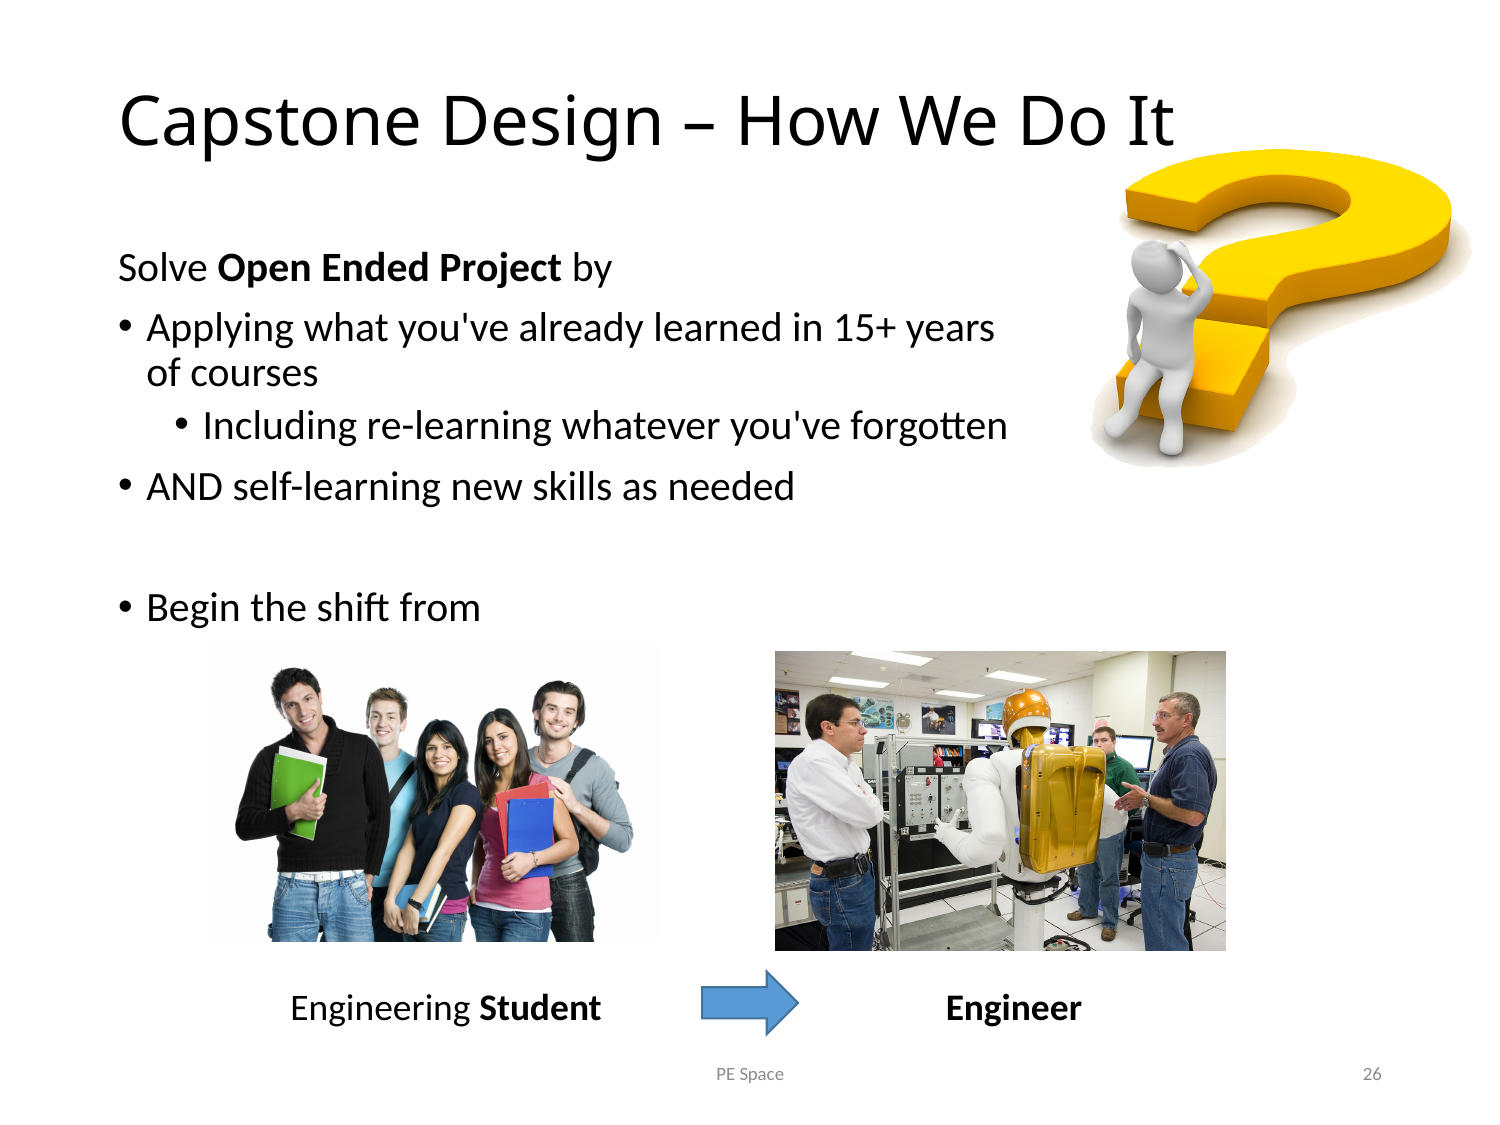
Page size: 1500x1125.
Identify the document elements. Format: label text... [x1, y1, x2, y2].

title Capstone Design – How We Do It [103, 59, 1397, 188]
footer PE Space [496, 1042, 1004, 1103]
slide_number 26 [1059, 1042, 1397, 1103]
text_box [275, 971, 1104, 1036]
picture [210, 642, 661, 942]
picture [1090, 149, 1472, 469]
picture [775, 651, 1226, 951]
list Solve Open Ended Project by Applying what you've already learned in 15+ years of courses Including re-learning whatever you've forgotten AND self-learning new skills as needed Begin the shift from [103, 237, 1102, 1014]
